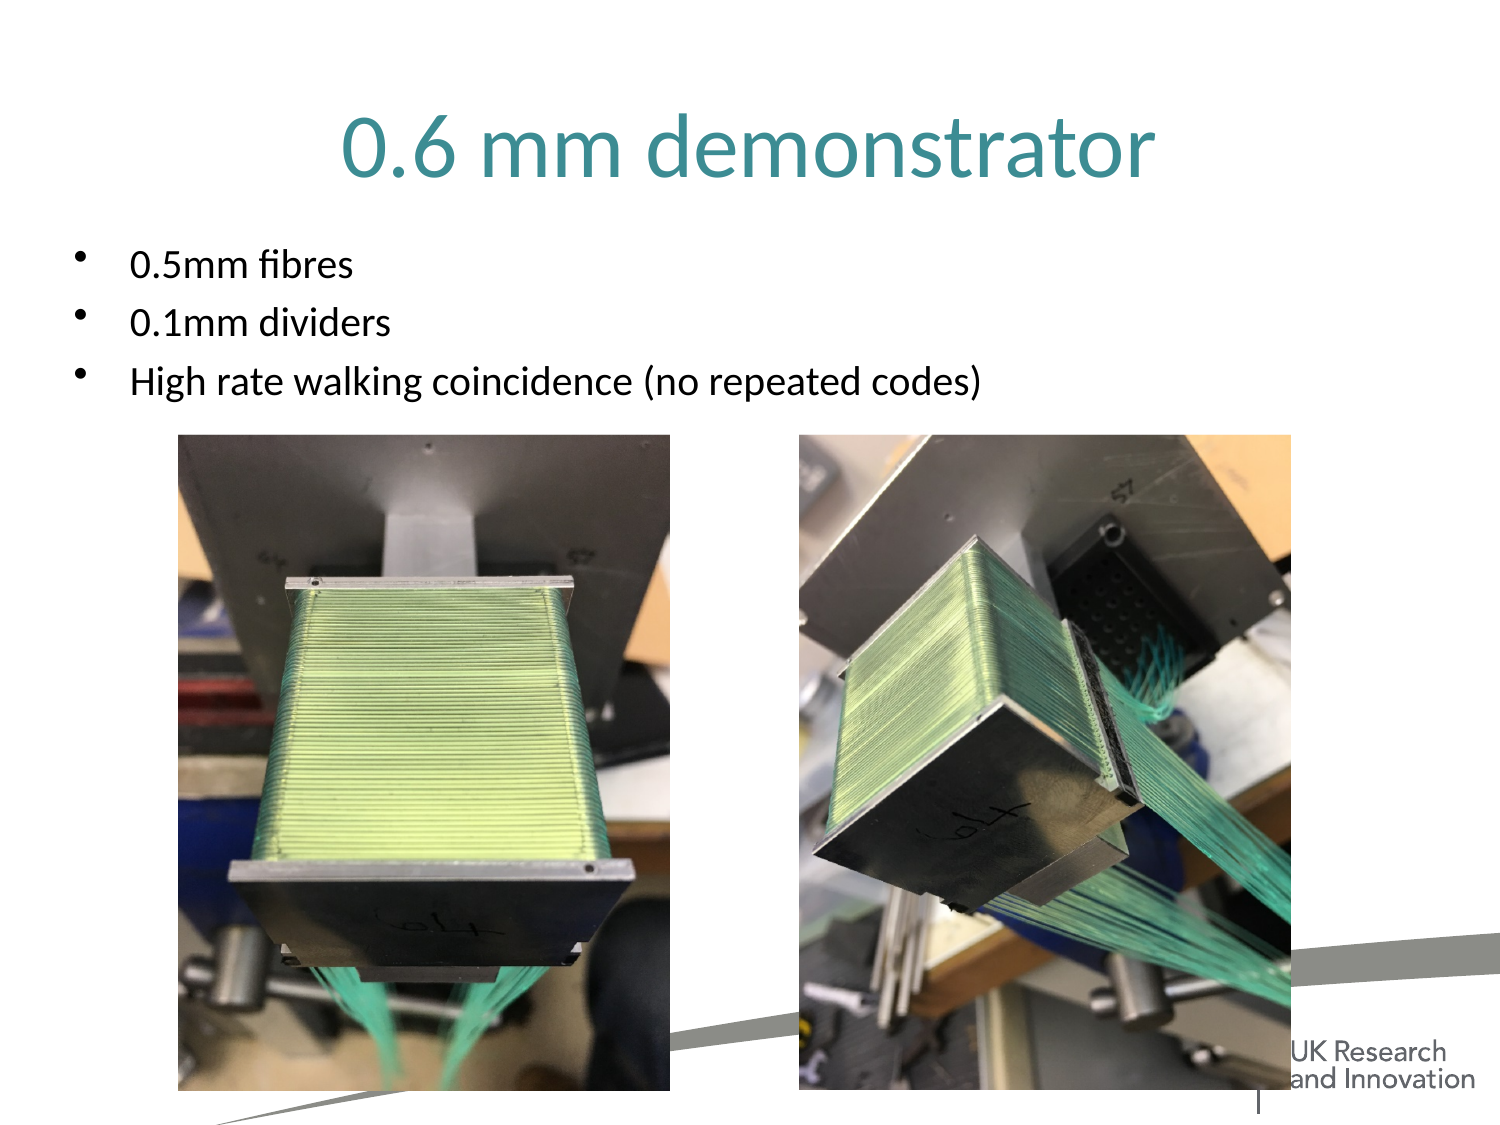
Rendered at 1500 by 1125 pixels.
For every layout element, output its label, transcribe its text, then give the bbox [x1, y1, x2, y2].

picture [94, 435, 1373, 1090]
list 0.5mm fibres 0.1mm dividers High rate walking coincidence (no repeated codes) [58, 229, 1409, 694]
title 0.6 mm demonstrator [0, 47, 1500, 235]
